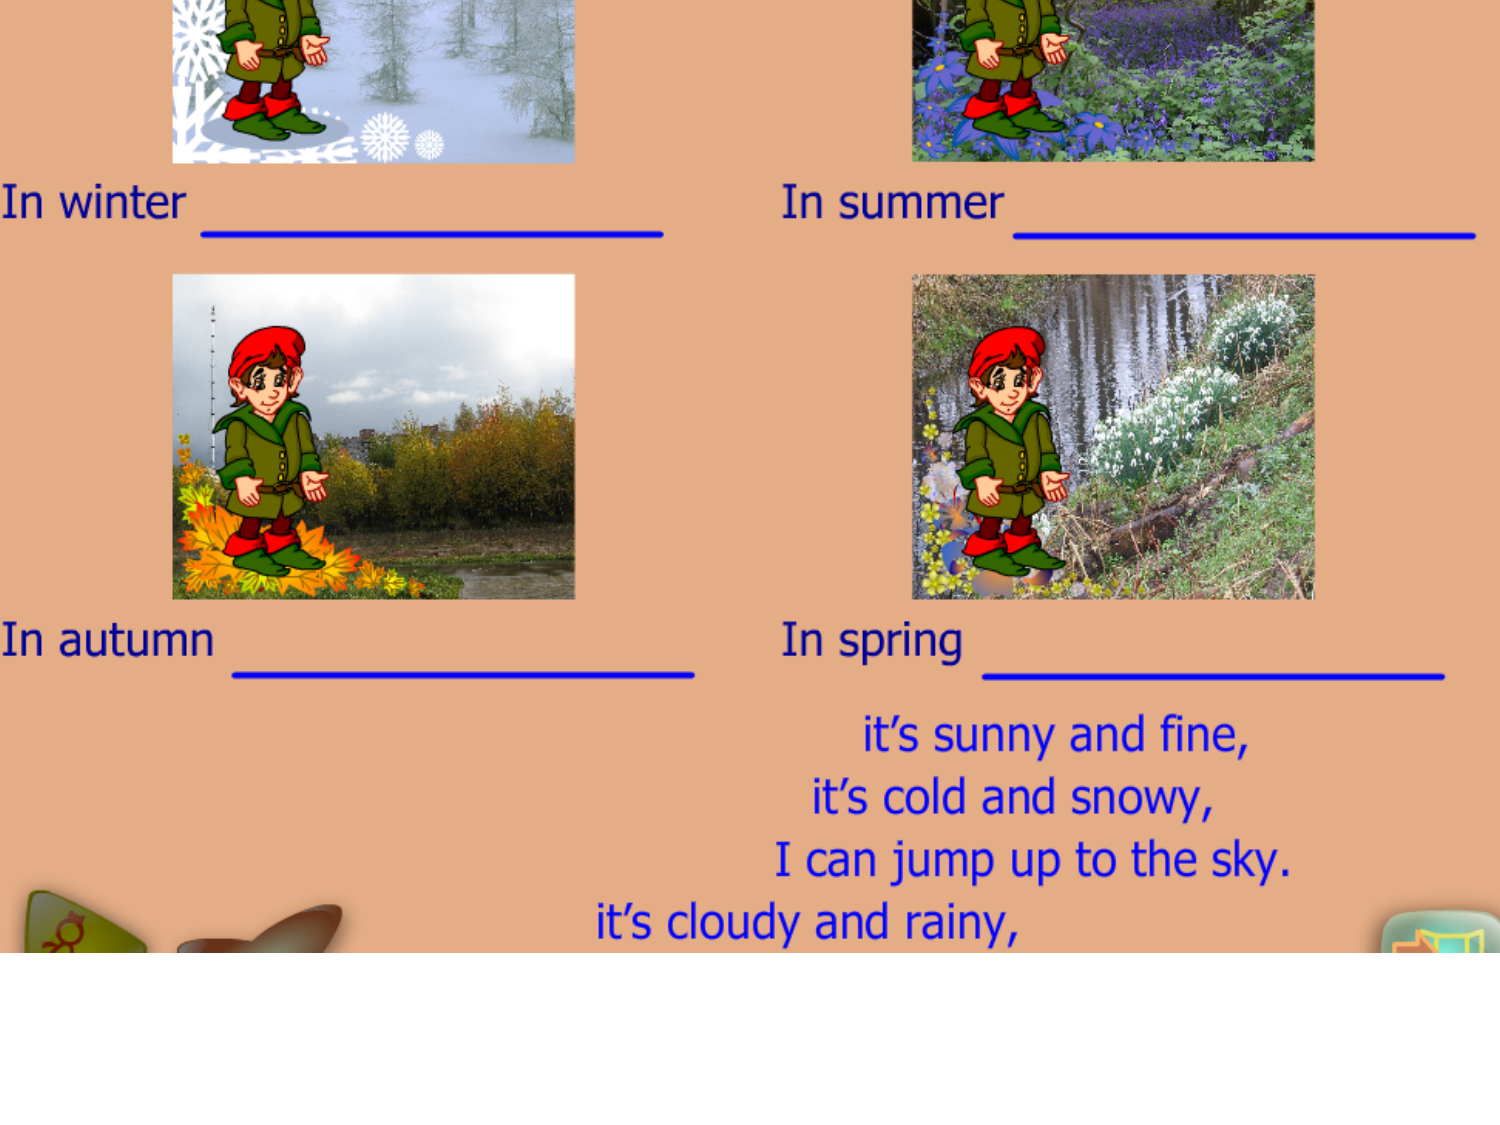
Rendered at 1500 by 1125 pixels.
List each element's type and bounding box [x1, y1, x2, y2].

picture [0, 0, 1500, 954]
